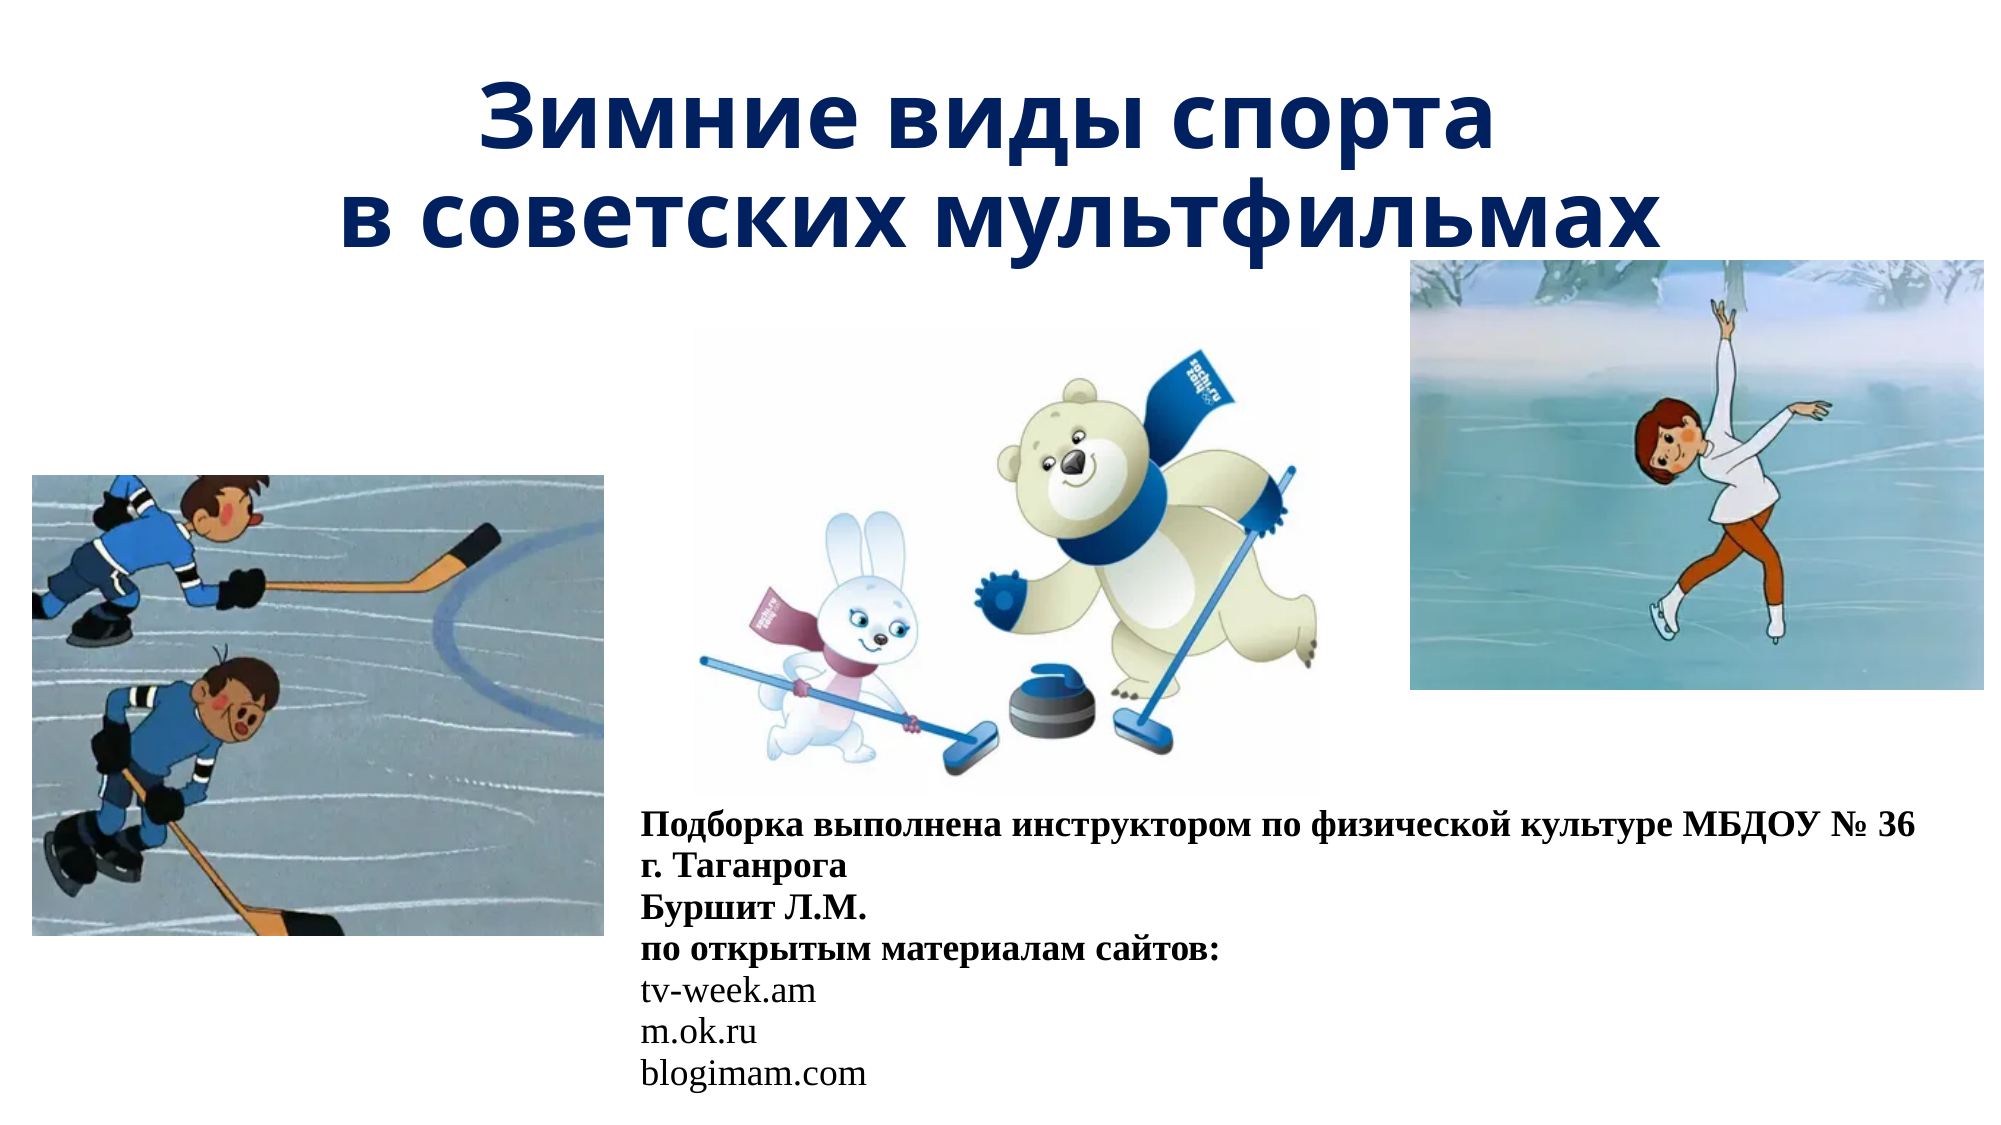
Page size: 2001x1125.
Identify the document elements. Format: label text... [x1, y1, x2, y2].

picture [32, 475, 604, 936]
picture [694, 327, 1320, 796]
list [1410, 260, 1984, 690]
table_header Подборка выполнена инструктором по физической культуре МБДОУ № 36 г. Таганрога Буршит Л.М. по открытым материалам сайтов: tv-week.am m.ok.ru blogimam.com [627, 796, 1958, 1098]
title Зимние виды спорта в советских мультфильмах [137, 59, 1863, 278]
